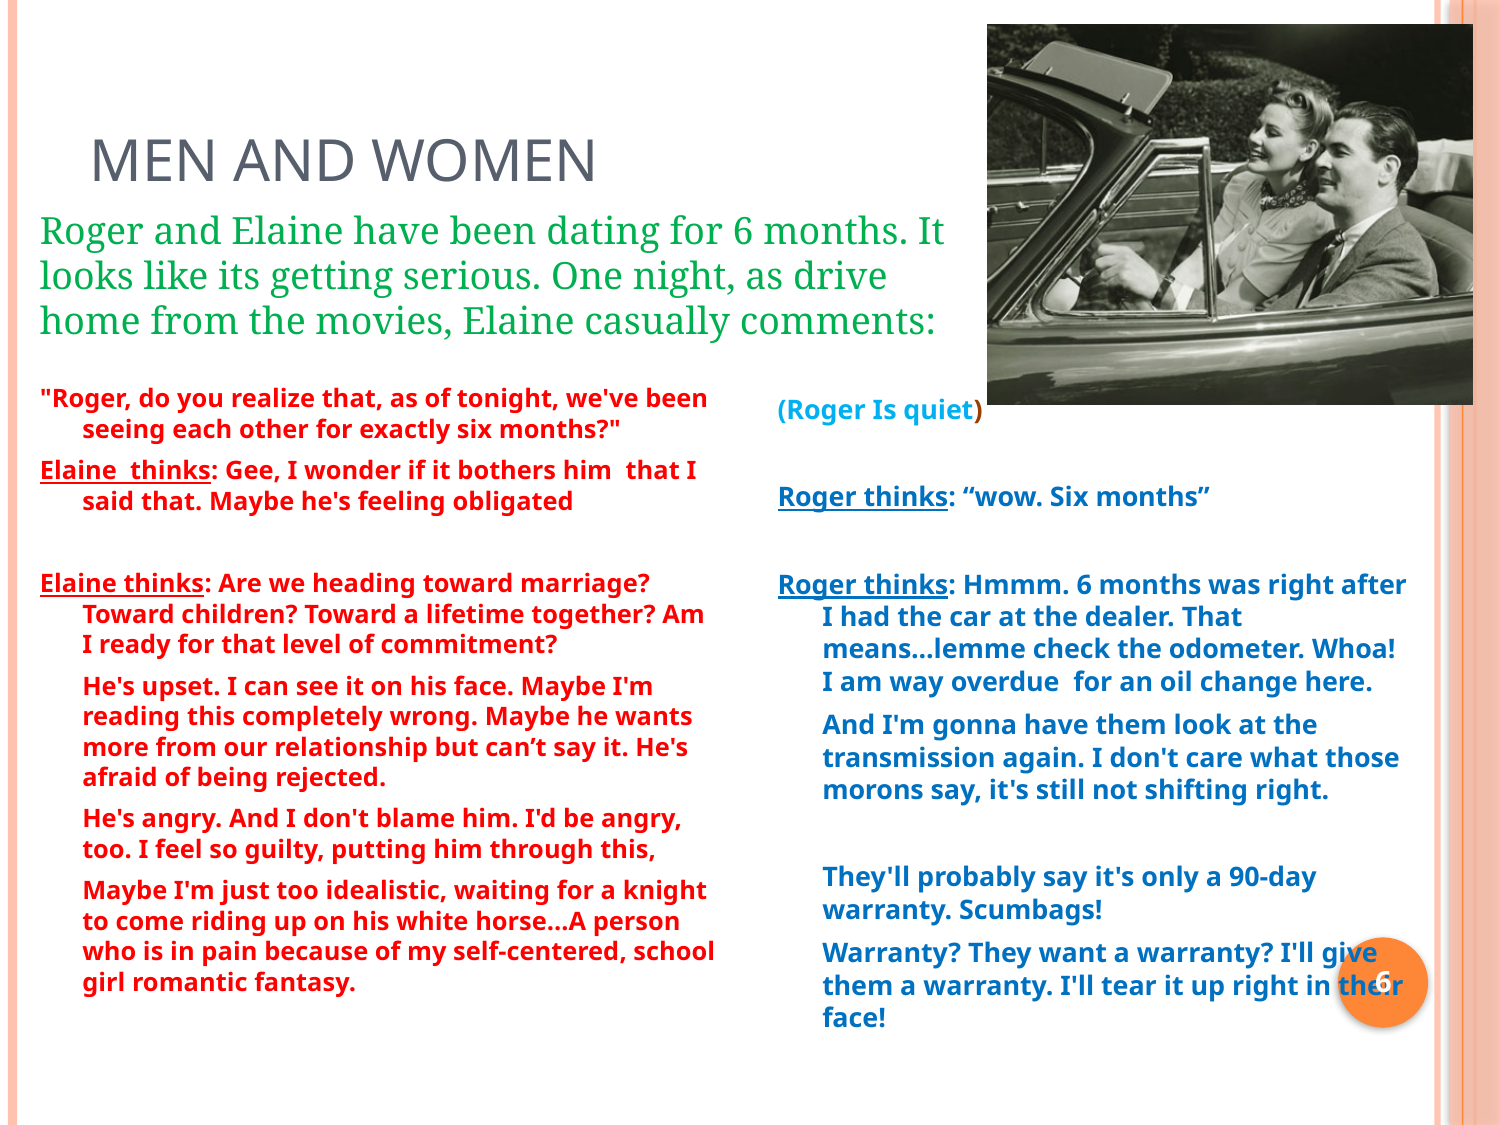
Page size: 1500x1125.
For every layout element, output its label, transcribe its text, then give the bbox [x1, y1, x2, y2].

slide_number 6 [1333, 940, 1434, 1026]
text_box Roger and Elaine have been dating for 6 months. It looks like its getting serious. One night, as drive home from the movies, Elaine casually comments: [24, 199, 975, 395]
list "Roger, do you realize that, as of tonight, we've been seeing each other for exactly six months?" Elaine thinks: Gee, I wonder if it bothers him that I said that. Maybe he's feeling obligated Elaine thinks: Are we heading toward marriage? Toward children? Toward a lifetime together? Am I ready for that level of commitment? He's upset. I can see it on his face. Maybe I'm reading this completely wrong. Maybe he wants more from our relationship but can’t say it. He's afraid of being rejected. He's angry. And I don't blame him. I'd be angry, too. I feel so guilty, putting him through this, Maybe I'm just too idealistic, waiting for a knight to come riding up on his white horse…A person who is in pain because of my self-centered, school girl romantic fantasy. [24, 395, 738, 1101]
picture [986, 24, 1473, 405]
list (Roger Is quiet) Roger thinks: “wow. Six months” Roger thinks: Hmmm. 6 months was right after I had the car at the dealer. That means...lemme check the odometer. Whoa! I am way overdue for an oil change here. And I'm gonna have them look at the transmission again. I don't care what those morons say, it's still not shifting right. They'll probably say it's only a 90-day warranty. Scumbags! Warranty? They want a warranty? I'll give them a warranty. I'll tear it up right in their face! [762, 384, 1426, 1076]
title Men and Women [75, 115, 981, 200]
